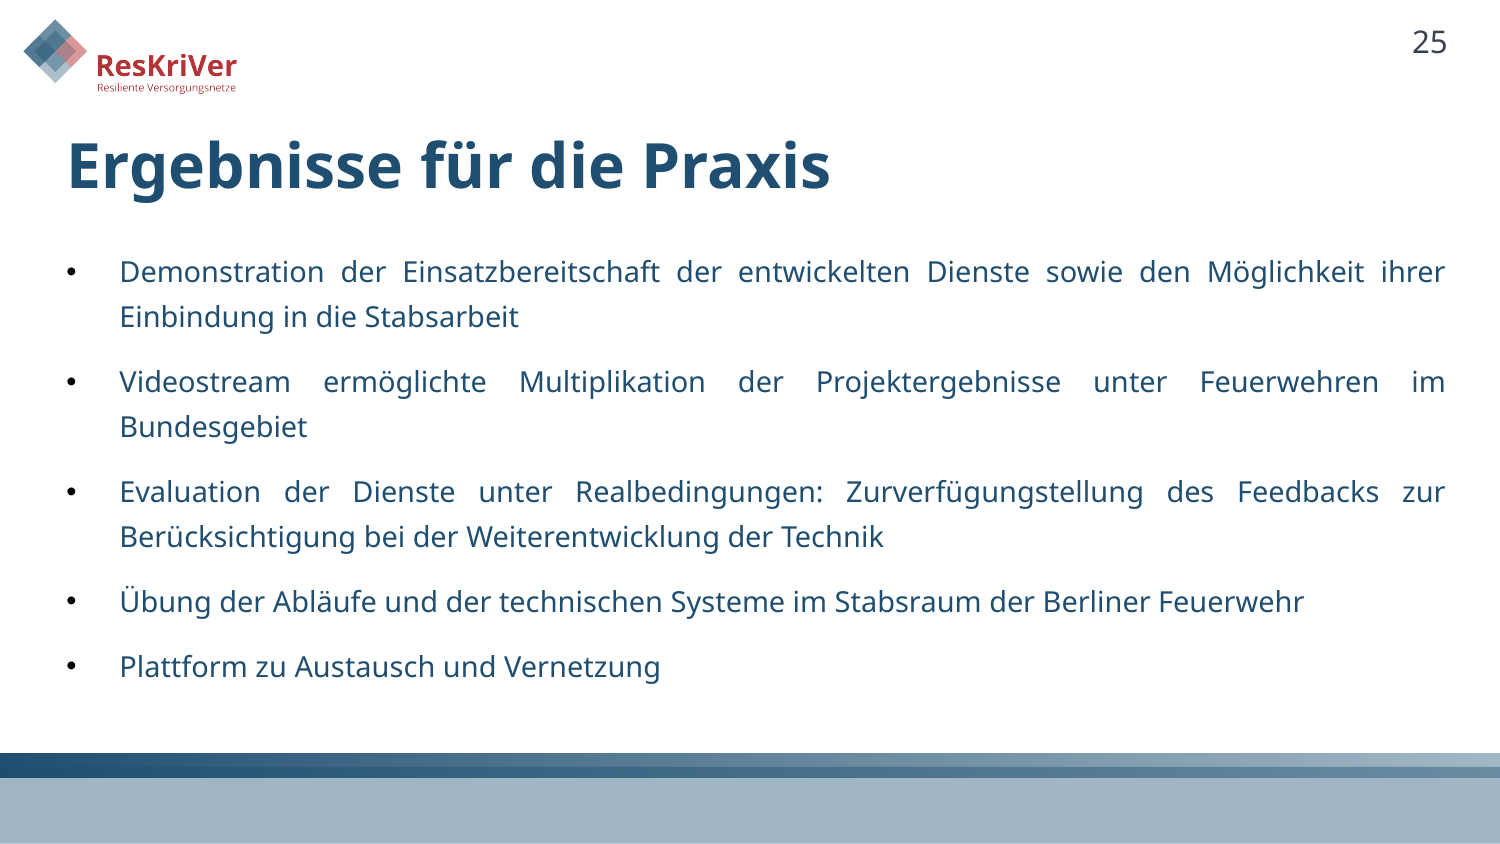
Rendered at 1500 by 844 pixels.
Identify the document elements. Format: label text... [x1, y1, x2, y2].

text_box Ergebnisse für die Praxis [59, 118, 1406, 215]
picture [23, 19, 249, 100]
slide_number 25 [1403, 17, 1457, 71]
list Demonstration der Einsatzbereitschaft der entwickelten Dienste sowie den Möglichkeit ihrer Einbindung in die Stabsarbeit Videostream ermöglichte Multiplikation der Projektergebnisse unter Feuerwehren im Bundesgebiet Evaluation der Dienste unter Realbedingungen: Zurverfügungstellung des Feedbacks zur Berücksichtigung bei der Weiterentwicklung der Technik Übung der Abläufe und der technischen Systeme im Stabsraum der Berliner Feuerwehr Plattform zu Austausch und Vernetzung [58, 235, 1457, 696]
